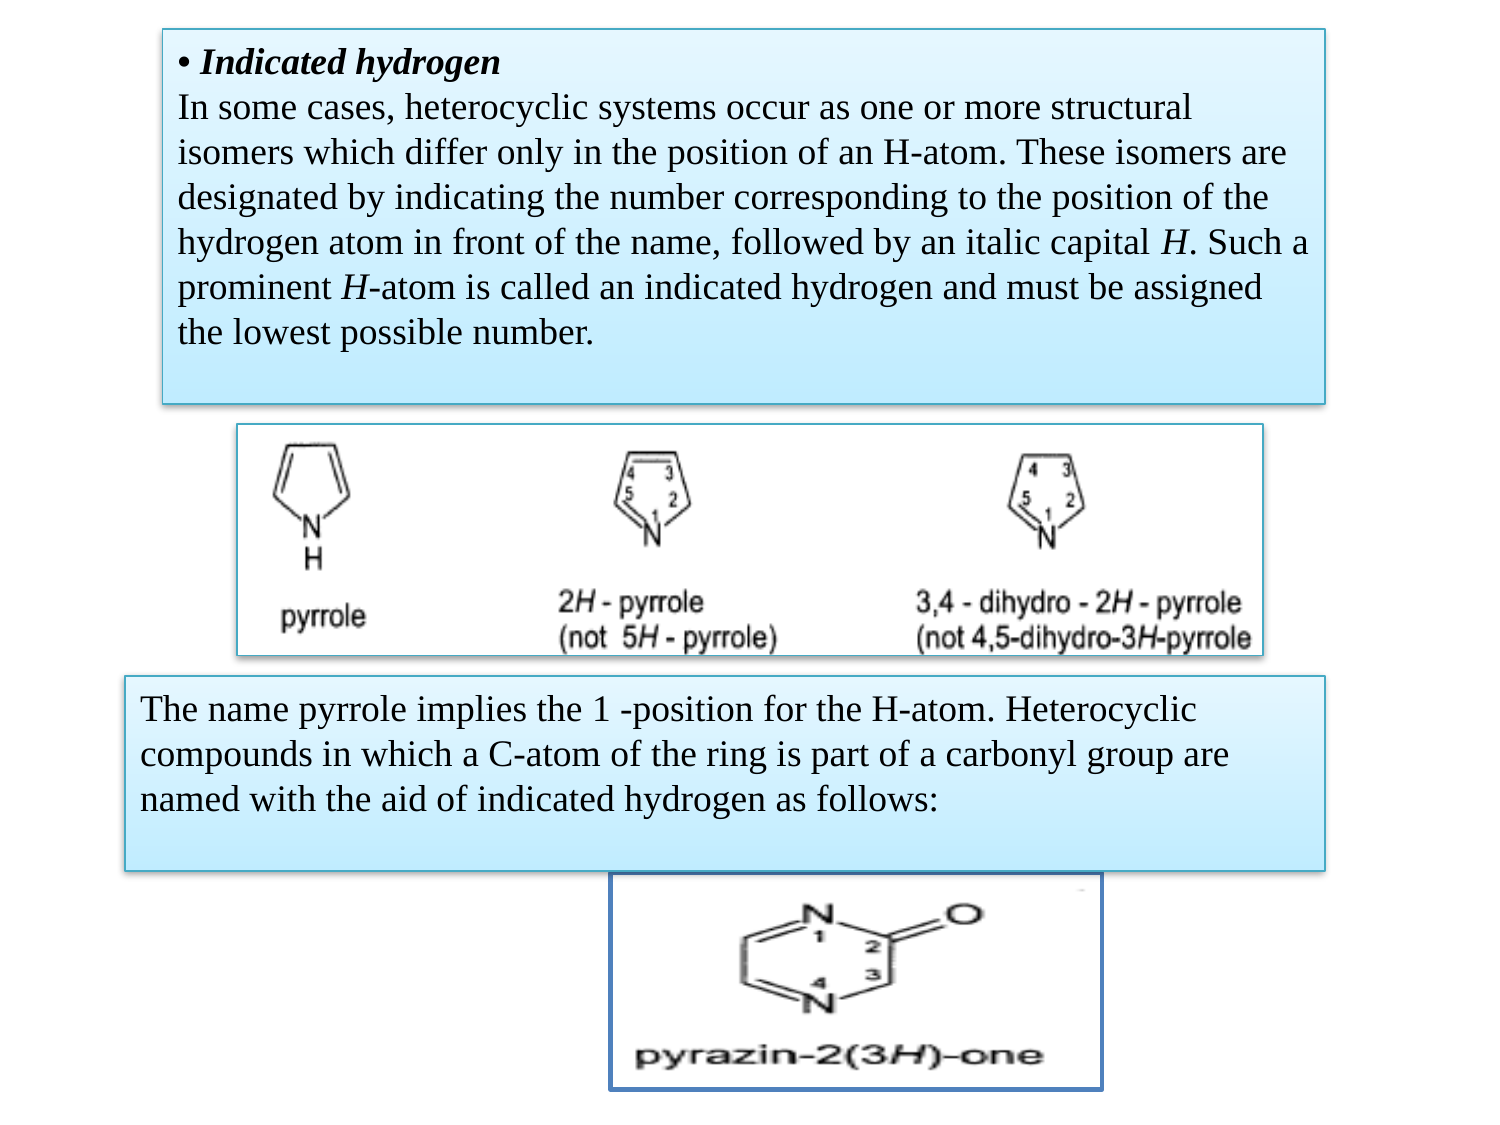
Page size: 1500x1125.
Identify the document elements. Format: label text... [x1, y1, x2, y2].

text_box The name pyrrole implies the 1 -position for the H-atom. Heterocyclic compounds in which a C-atom of the ring is part of a carbonyl group are named with the aid of indicated hydrogen as follows: [124, 675, 1326, 872]
text_box • Indicated hydrogen In some cases, heterocyclic systems occur as one or more structural isomers which differ only in the position of an H-atom. These isomers are designated by indicating the number corresponding to the position of the hydrogen atom in front of the name, followed by an italic capital H. Such a prominent H-atom is called an indicated hydrogen and must be assigned the lowest possible number. [162, 28, 1326, 405]
picture [612, 874, 1101, 1088]
picture [237, 424, 1263, 655]
